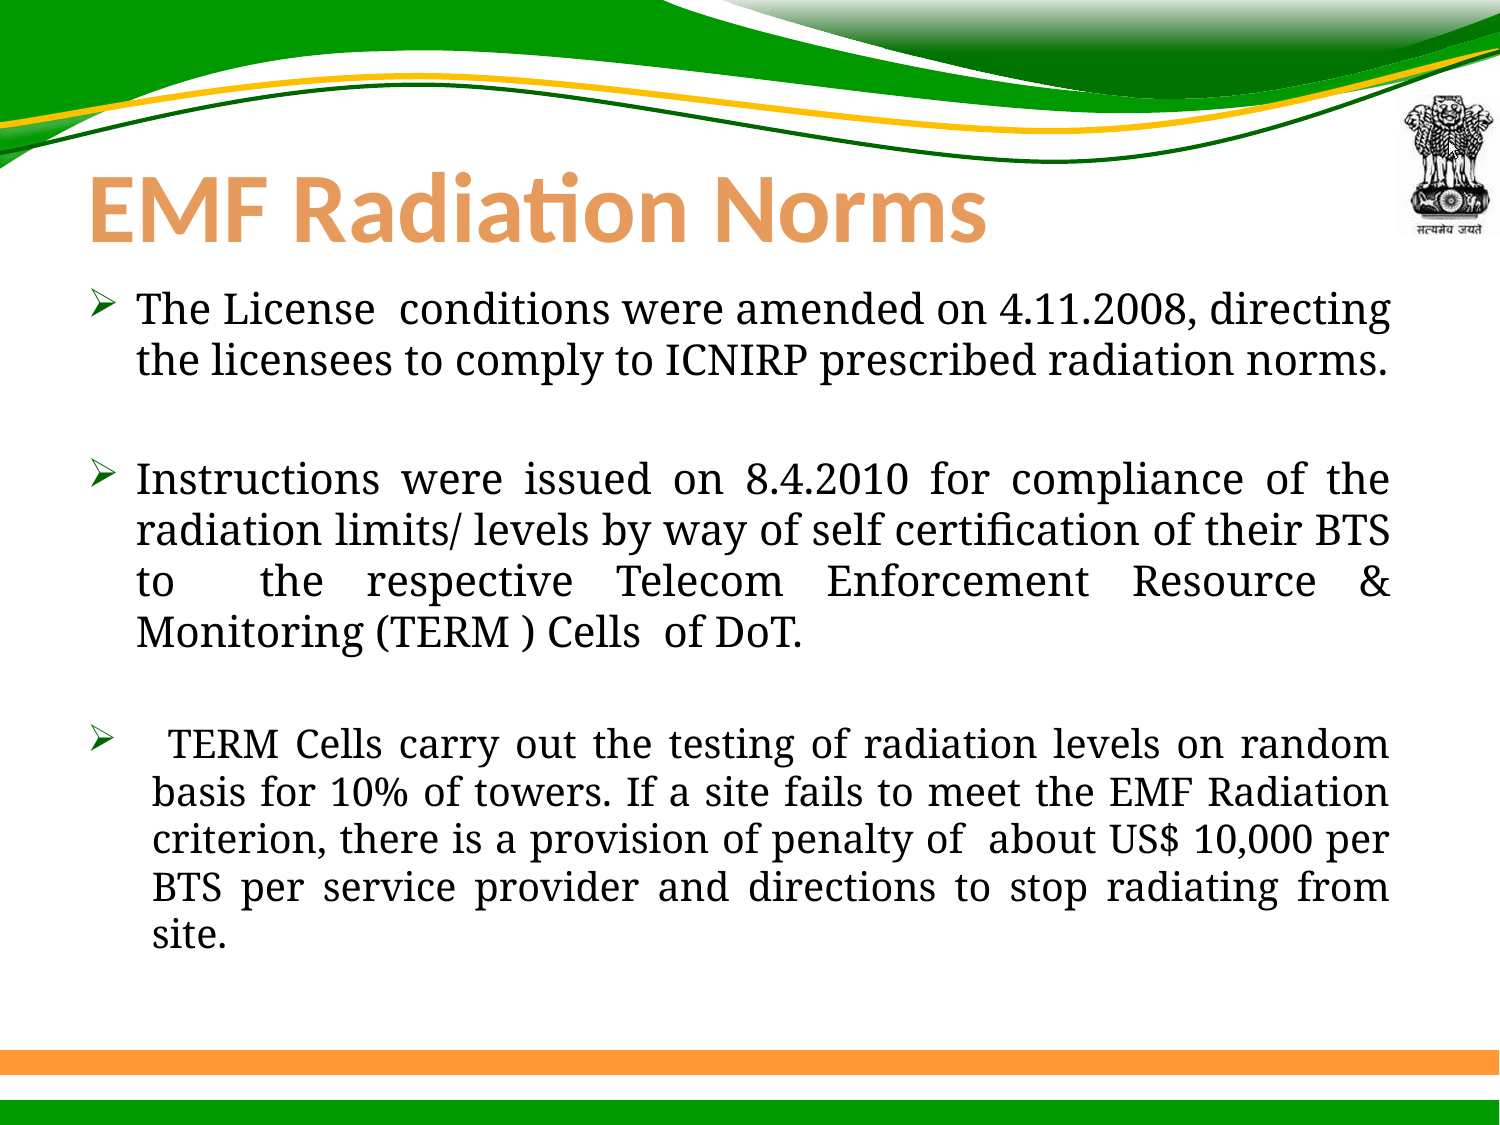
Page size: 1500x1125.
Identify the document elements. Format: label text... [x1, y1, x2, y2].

title EMF Radiation Norms [87, 174, 1400, 263]
subtitle The License conditions were amended on 4.11.2008, directing the licensees to comply to ICNIRP prescribed radiation norms. Instructions were issued on 8.4.2010 for compliance of the radiation limits/ levels by way of self certification of their BTS to the respective Telecom Enforcement Resource & Monitoring (TERM ) Cells of DoT. TERM Cells carry out the testing of radiation levels on random basis for 10% of towers. If a site fails to meet the EMF Radiation criterion, there is a provision of penalty of about US$ 10,000 per BTS per service provider and directions to stop radiating from site. [87, 275, 1400, 1000]
picture [1397, 95, 1500, 235]
